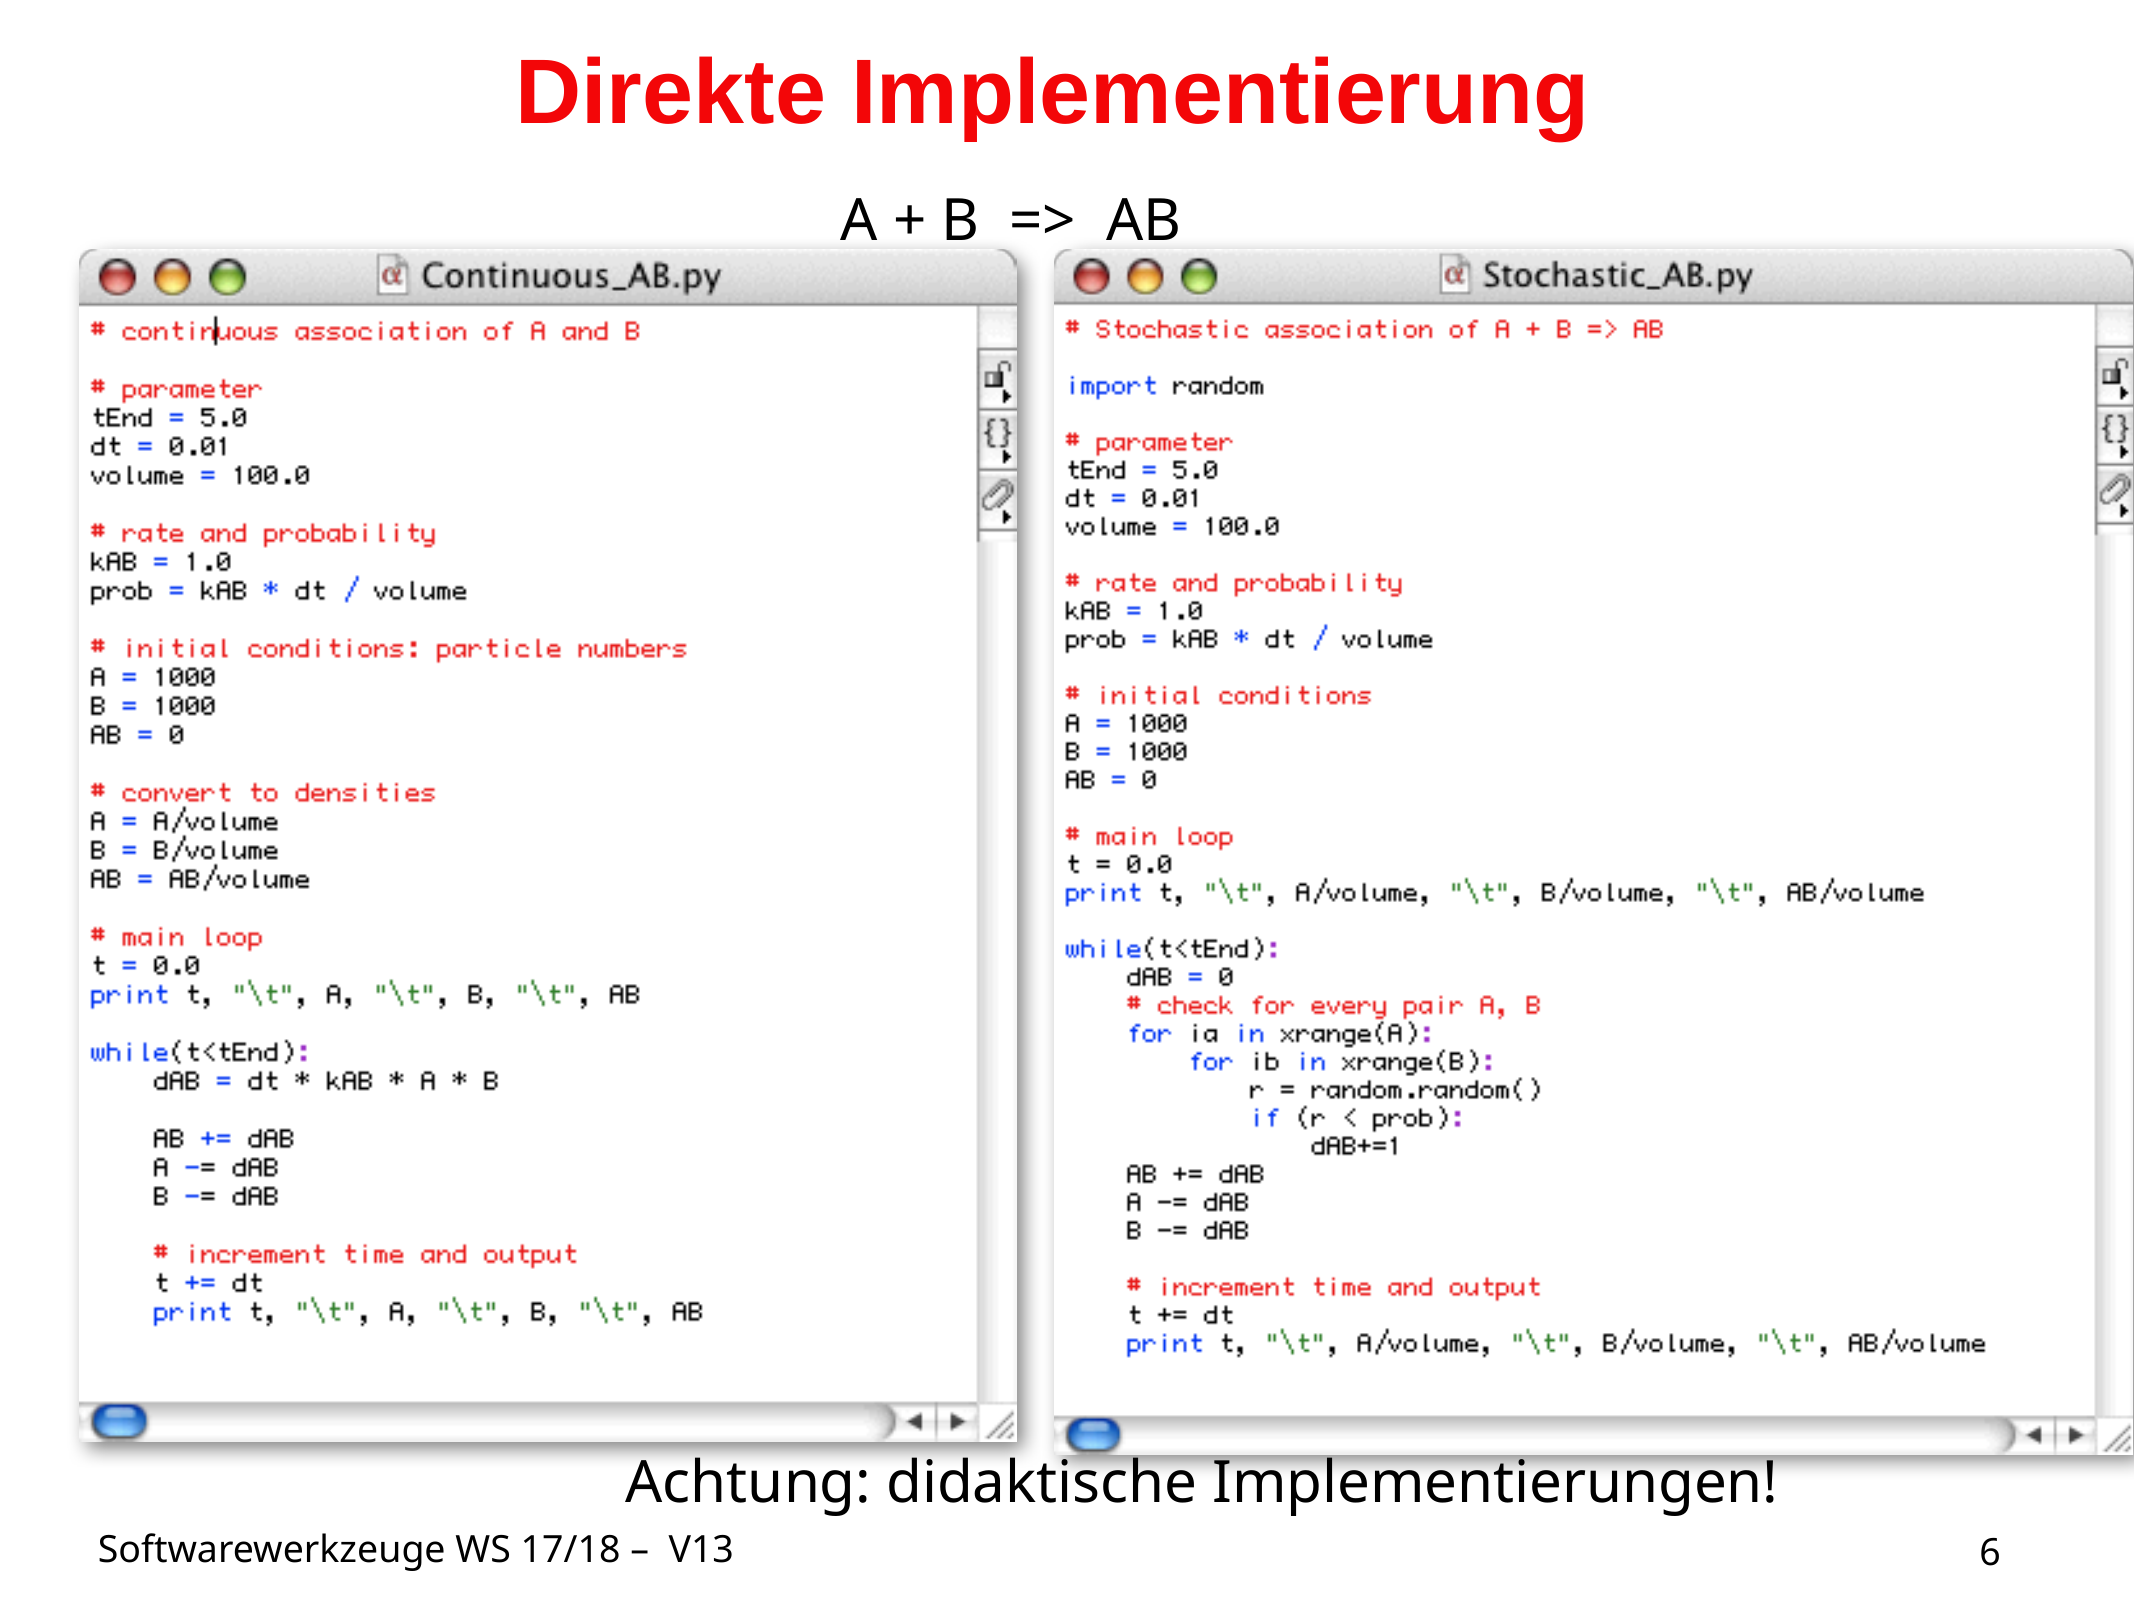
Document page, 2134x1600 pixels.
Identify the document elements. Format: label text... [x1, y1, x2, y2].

picture [78, 249, 1017, 1442]
picture [1053, 249, 2134, 1455]
text_box A + B => AB [840, 174, 1182, 252]
slide_number 6 [1963, 1520, 2005, 1566]
title Direkte Implementierung [139, 12, 1967, 161]
text_box Achtung: didaktische Implementierungen! [625, 1437, 1779, 1515]
